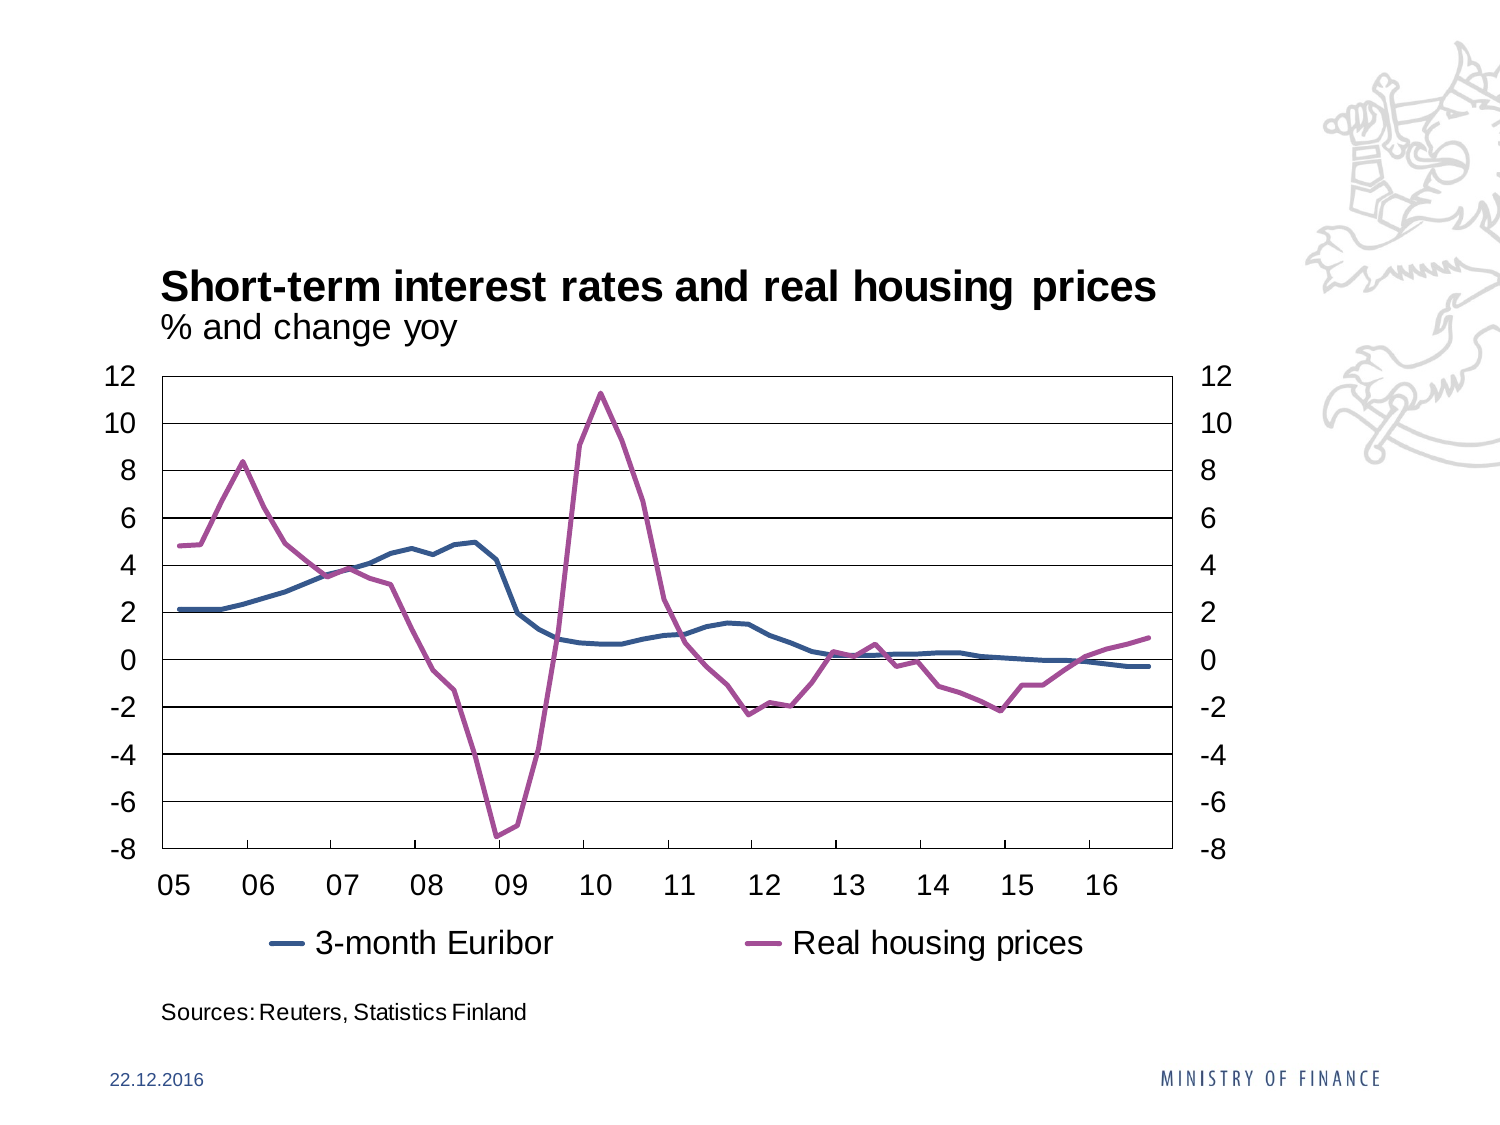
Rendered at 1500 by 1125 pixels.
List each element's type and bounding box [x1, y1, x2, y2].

picture [54, 0, 1500, 1048]
picture [1095, 1063, 1445, 1093]
slide_number [94, 1055, 255, 1103]
